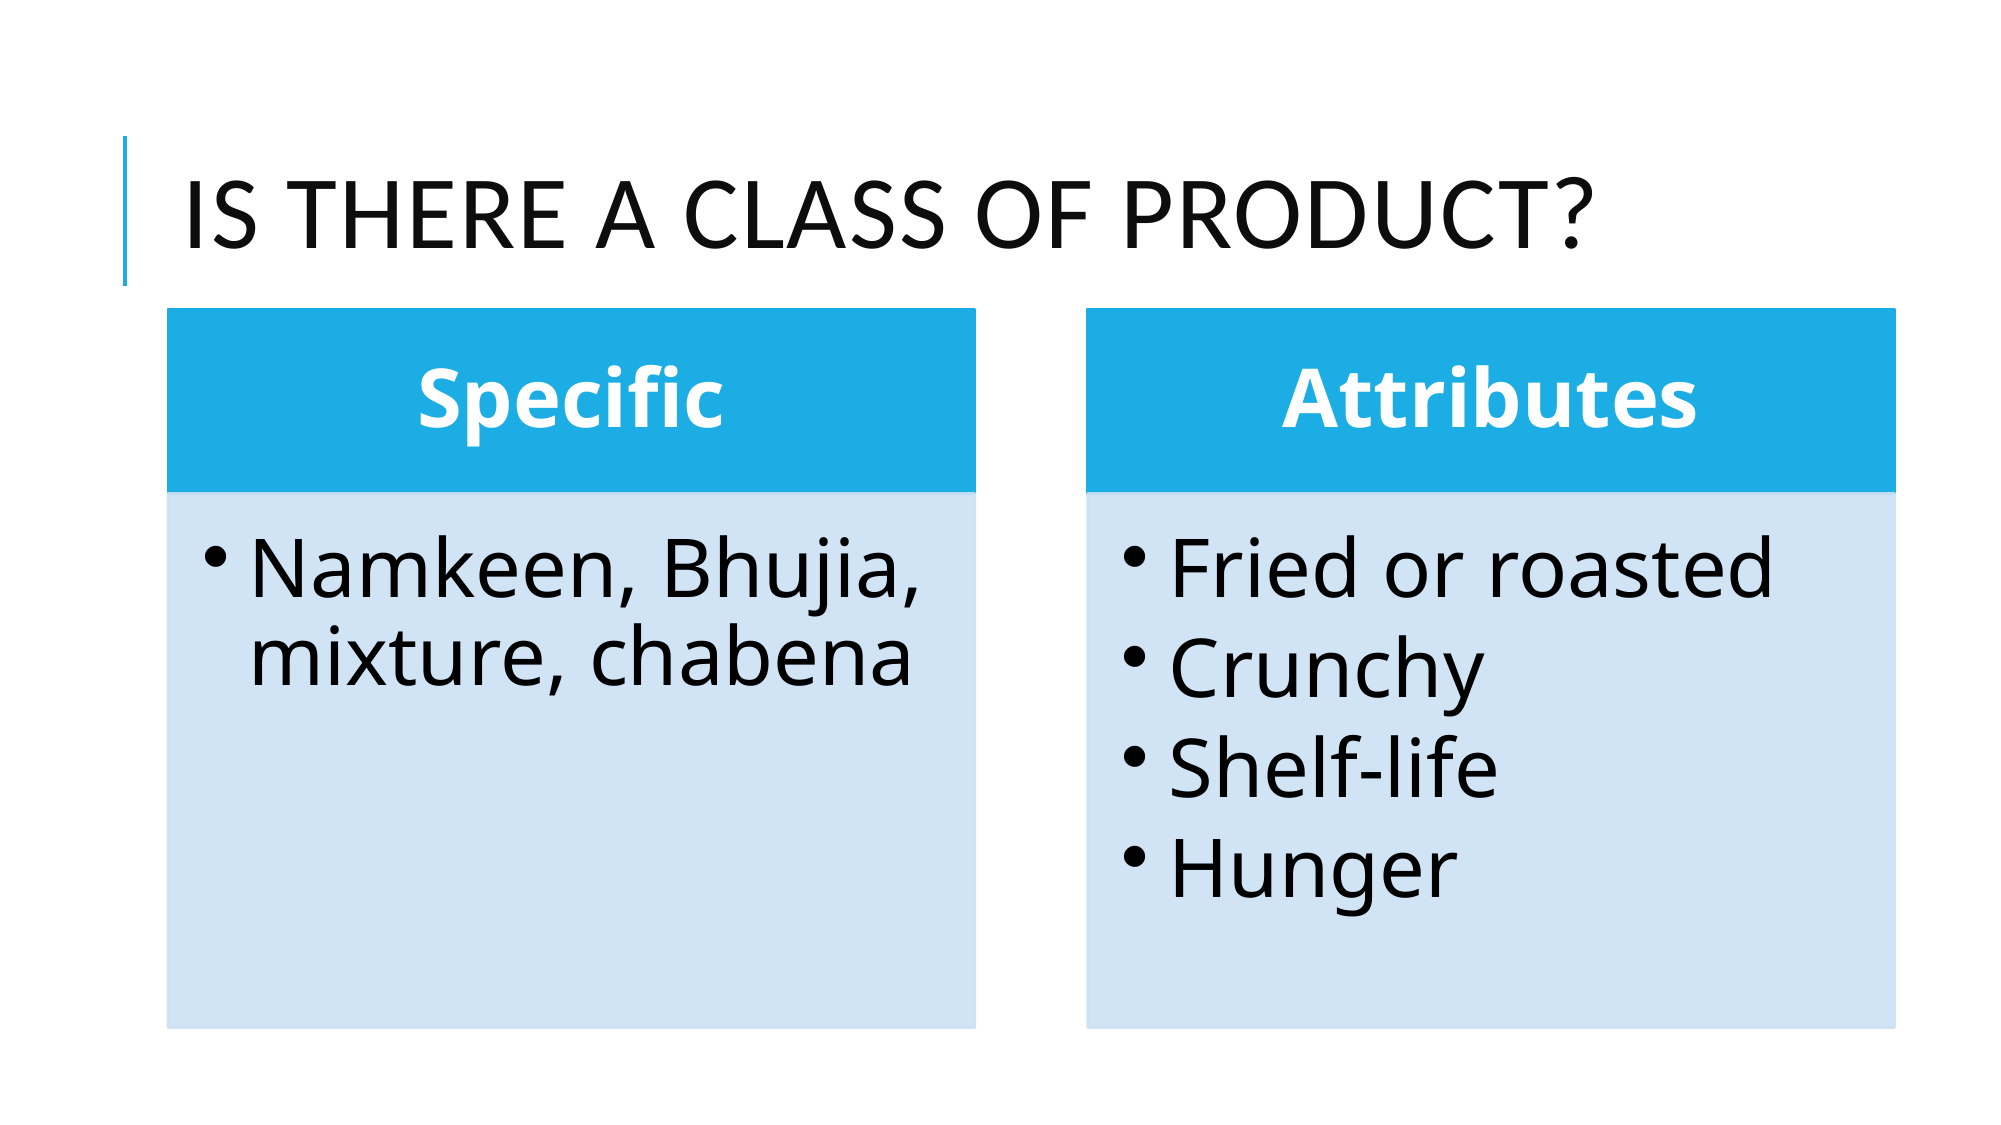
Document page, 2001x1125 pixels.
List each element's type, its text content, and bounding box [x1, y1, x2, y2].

title is there a class of product? [168, 96, 1763, 298]
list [167, 301, 1895, 1036]
